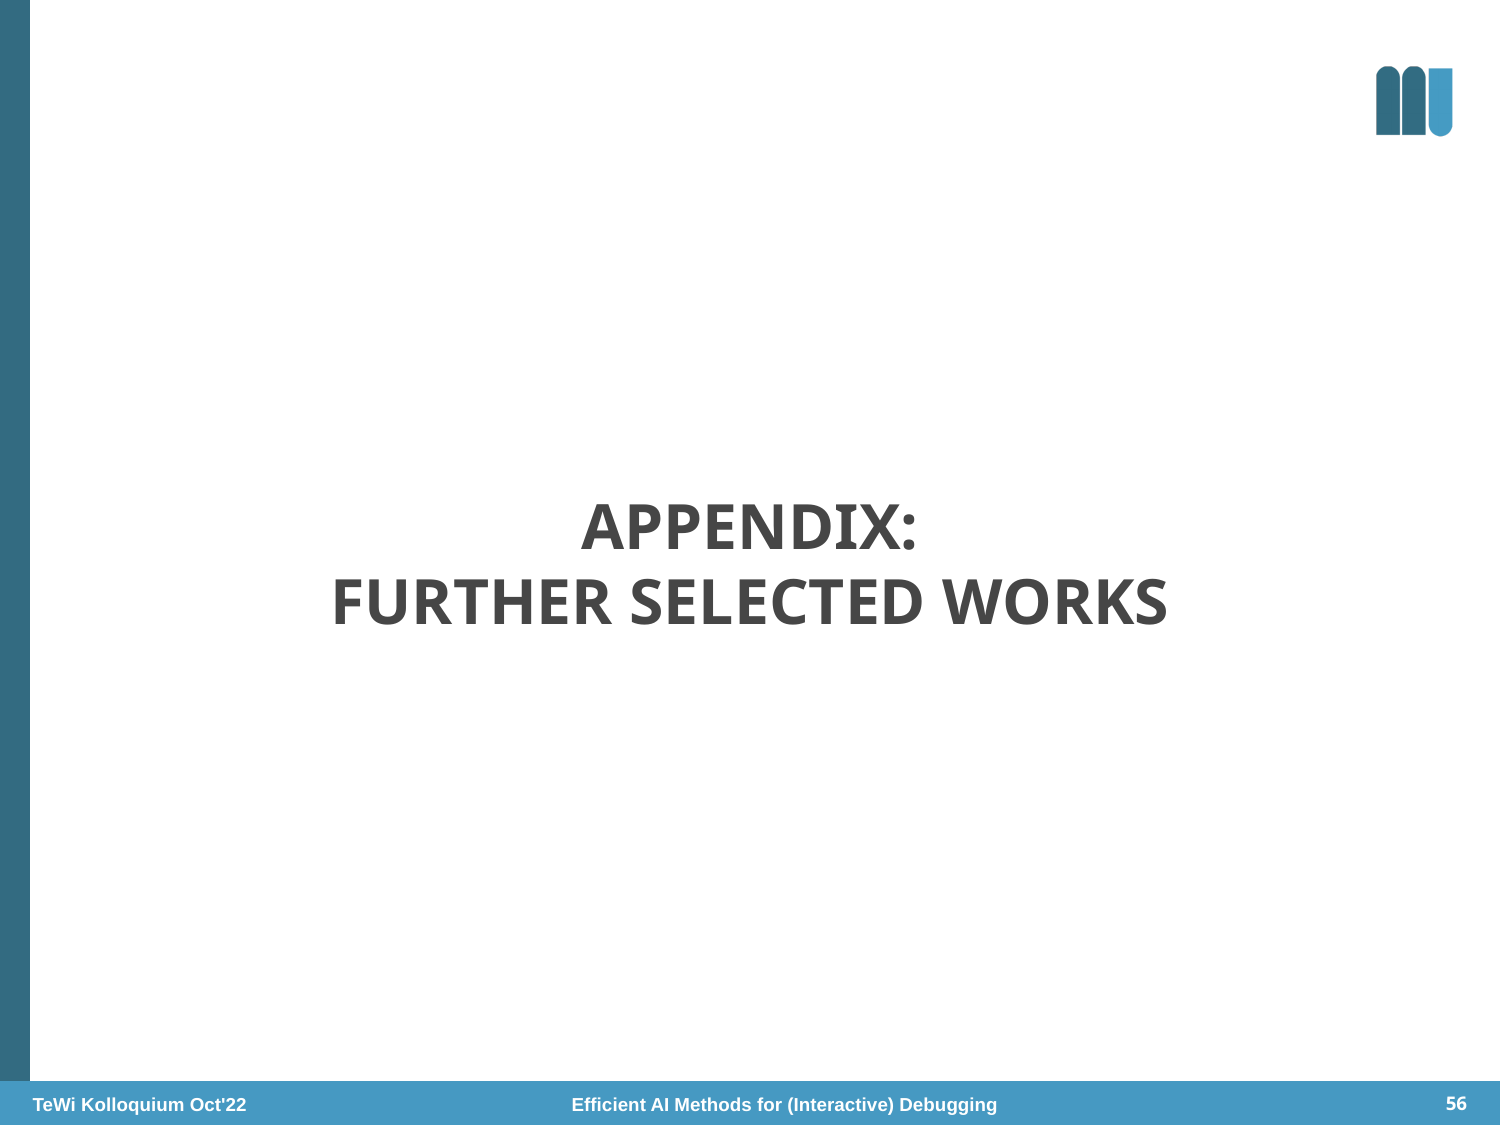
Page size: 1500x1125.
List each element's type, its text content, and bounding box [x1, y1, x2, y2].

title Appendix: Further Selected works [112, 450, 1388, 675]
footer TeWi Kolloquium Oct'22 Efficient AI Methods for (Interactive) Debugging [17, 1074, 1119, 1125]
picture [1376, 66, 1454, 138]
slide_number 56 [1364, 1074, 1483, 1125]
